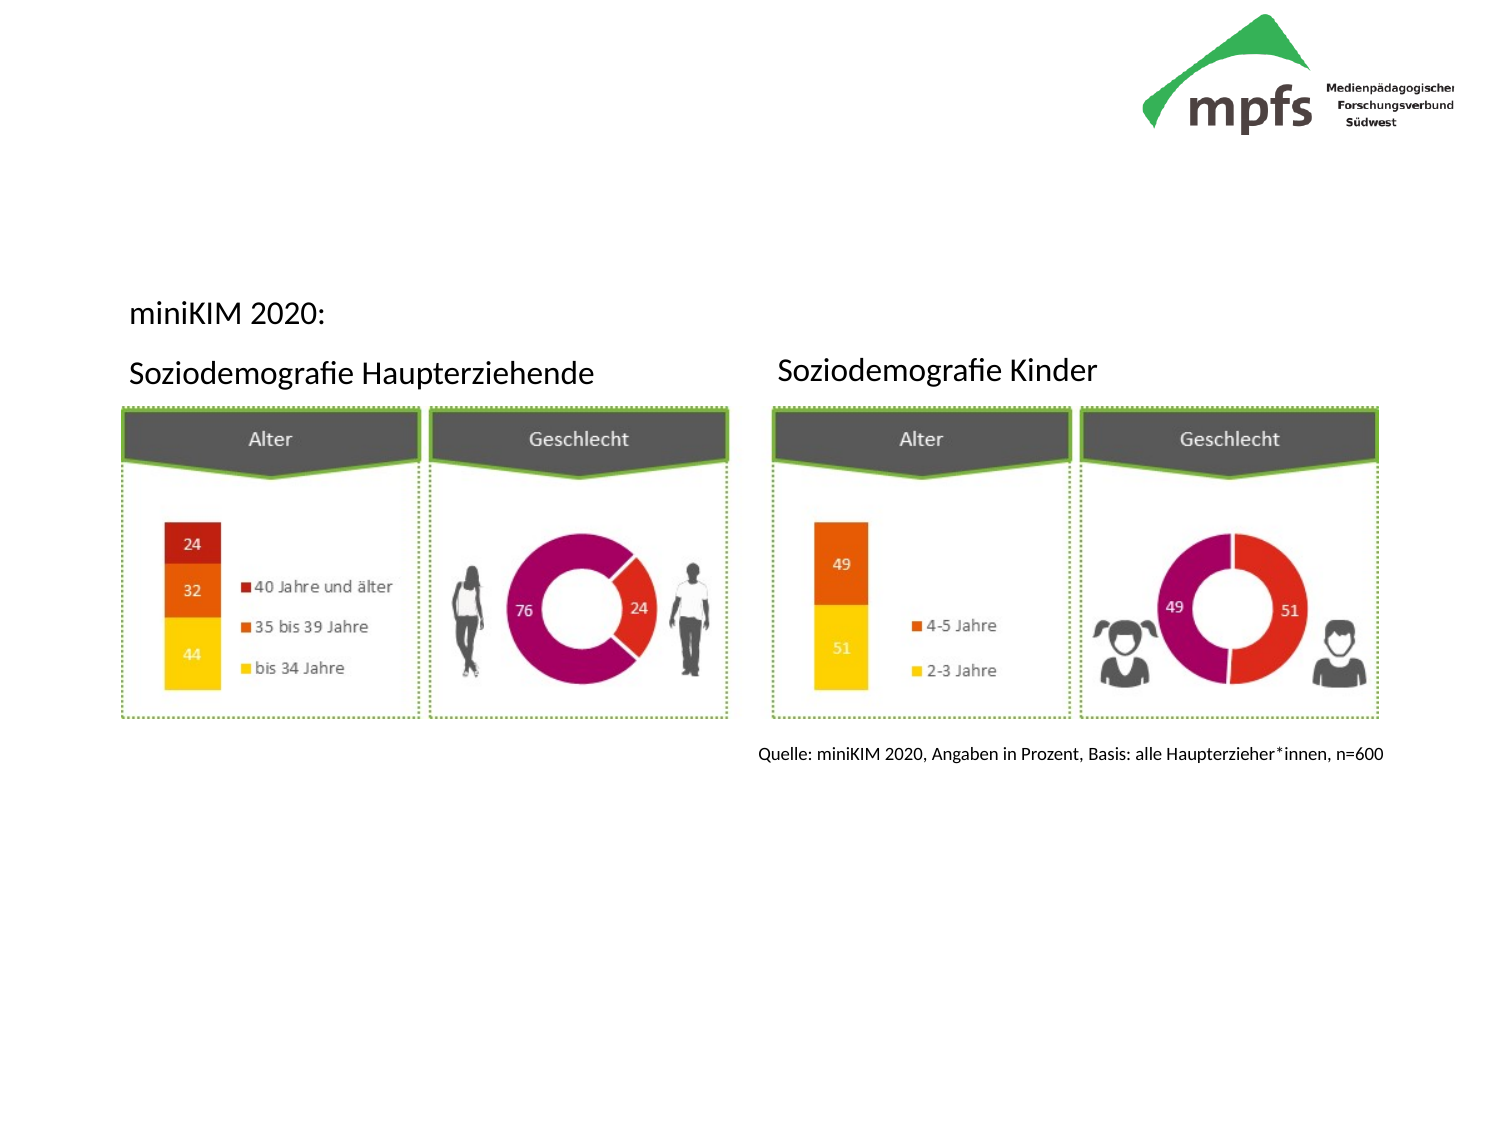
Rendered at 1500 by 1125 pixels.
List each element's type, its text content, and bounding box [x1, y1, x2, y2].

subtitle Quelle: miniKIM 2020, Angaben in Prozent, Basis: alle Haupterzieher*innen, n=600 [301, 737, 1399, 780]
text_box Soziodemografie Kinder [762, 304, 1399, 403]
picture [121, 406, 1379, 719]
title miniKIM 2020: Soziodemografie Haupterziehende [114, 283, 750, 404]
